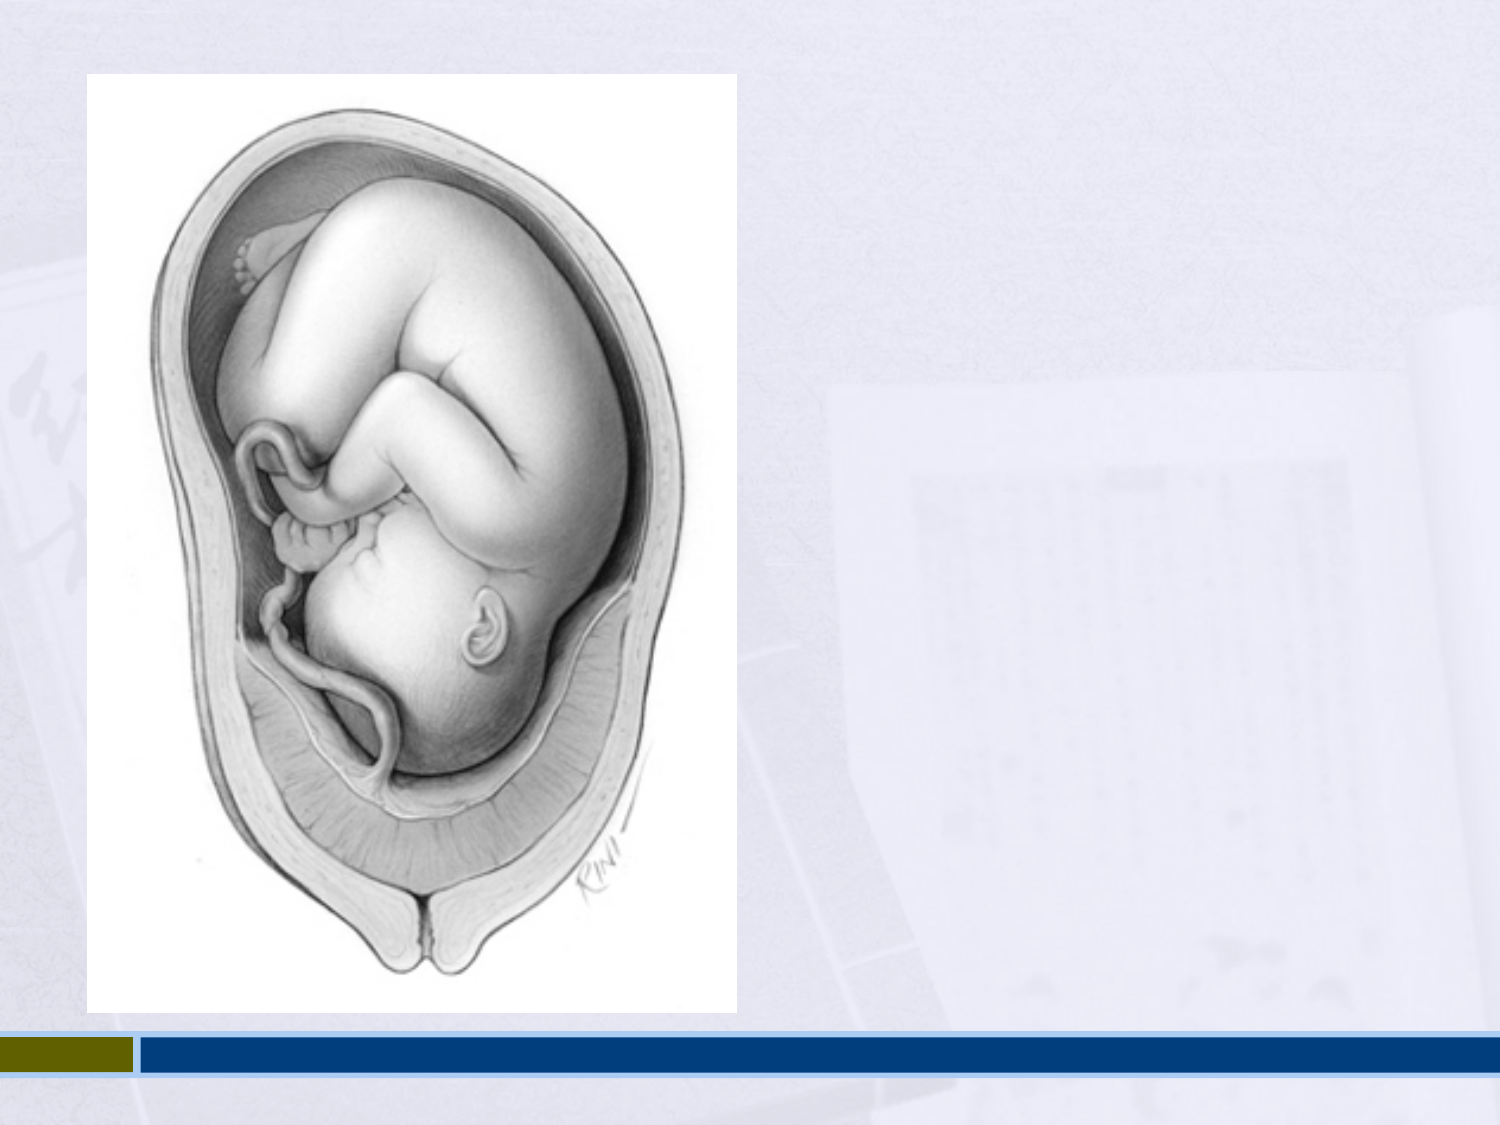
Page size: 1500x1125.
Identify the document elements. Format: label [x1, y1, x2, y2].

picture [86, 74, 737, 1013]
